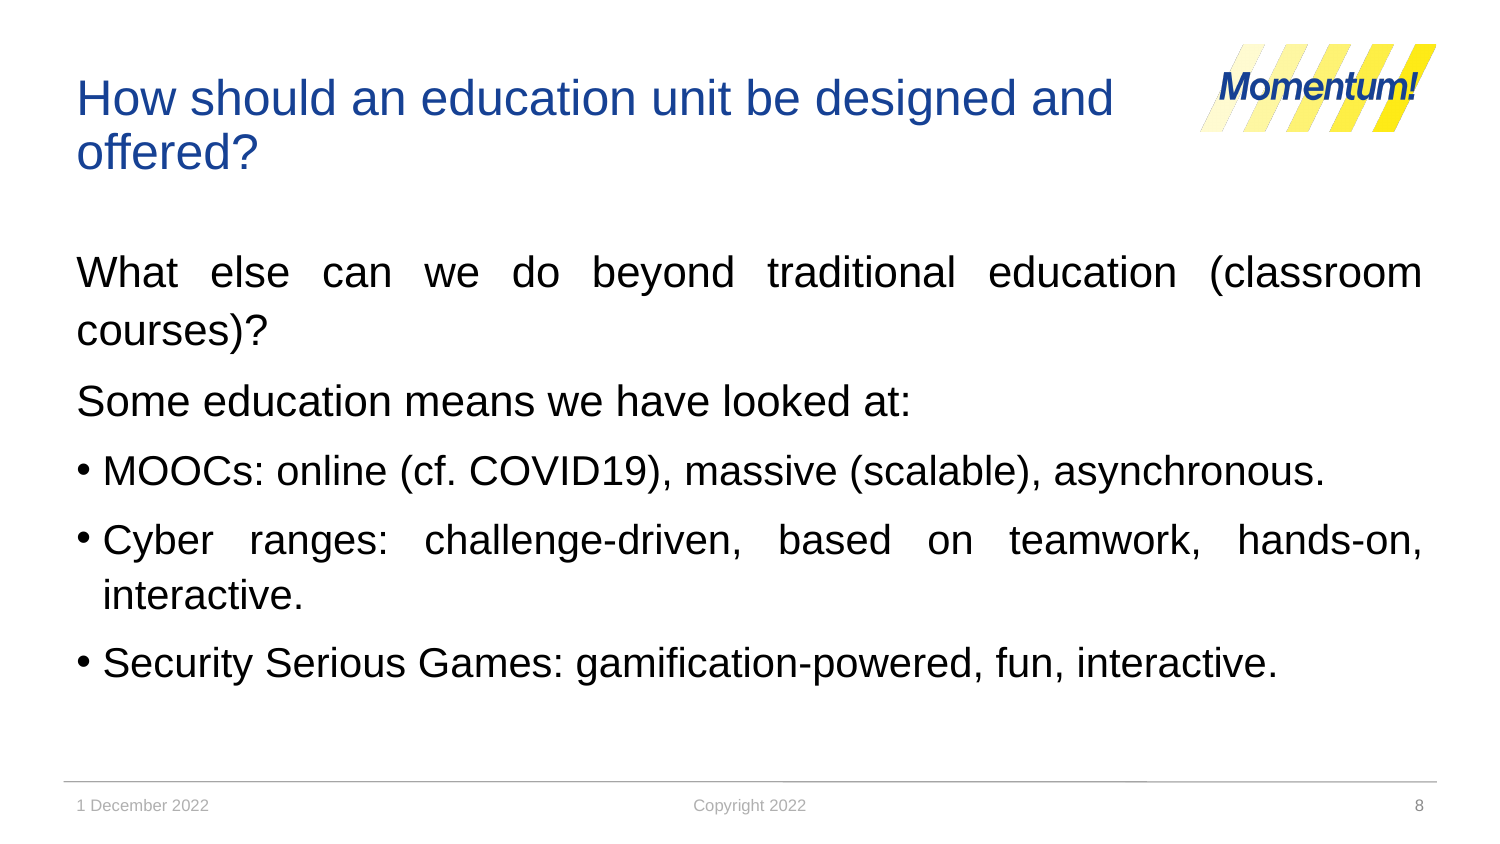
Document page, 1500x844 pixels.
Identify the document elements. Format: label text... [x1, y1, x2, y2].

title How should an education unit be designed and offered? [63, 44, 1163, 208]
footer Copyright 2022 [496, 782, 1004, 827]
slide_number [63, 782, 402, 827]
list What else can we do beyond traditional education (classroom courses)? Some education means we have looked at: MOOCs: online (cf. COVID19), massive (scalable), asynchronous. Cyber ranges: challenge-driven, based on teamwork, hands-on, interactive. Security Serious Games: gamification-powered, fun, interactive. [63, 224, 1437, 760]
slide_number 8 [1099, 782, 1437, 827]
